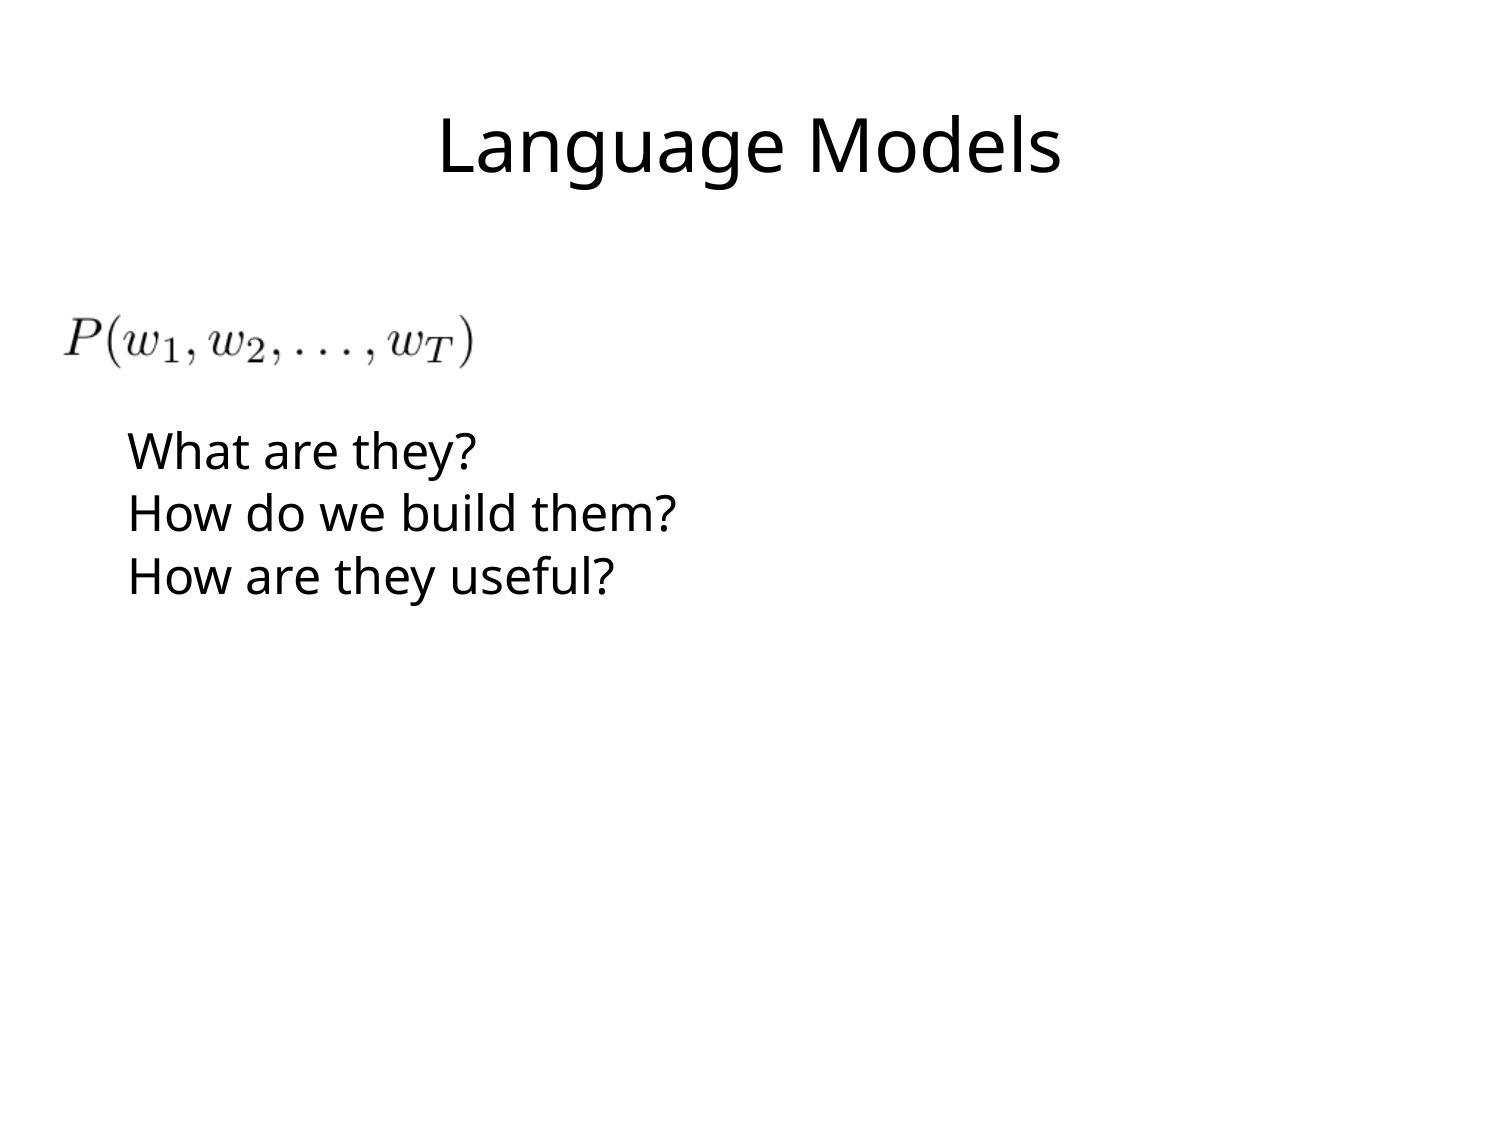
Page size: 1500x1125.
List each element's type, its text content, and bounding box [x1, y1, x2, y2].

text_box What are they? [112, 412, 713, 474]
text_box How are they useful? [112, 536, 713, 612]
text_box How do we build them? [112, 474, 713, 536]
text_box Language Models [0, 90, 1500, 203]
picture [62, 312, 479, 370]
